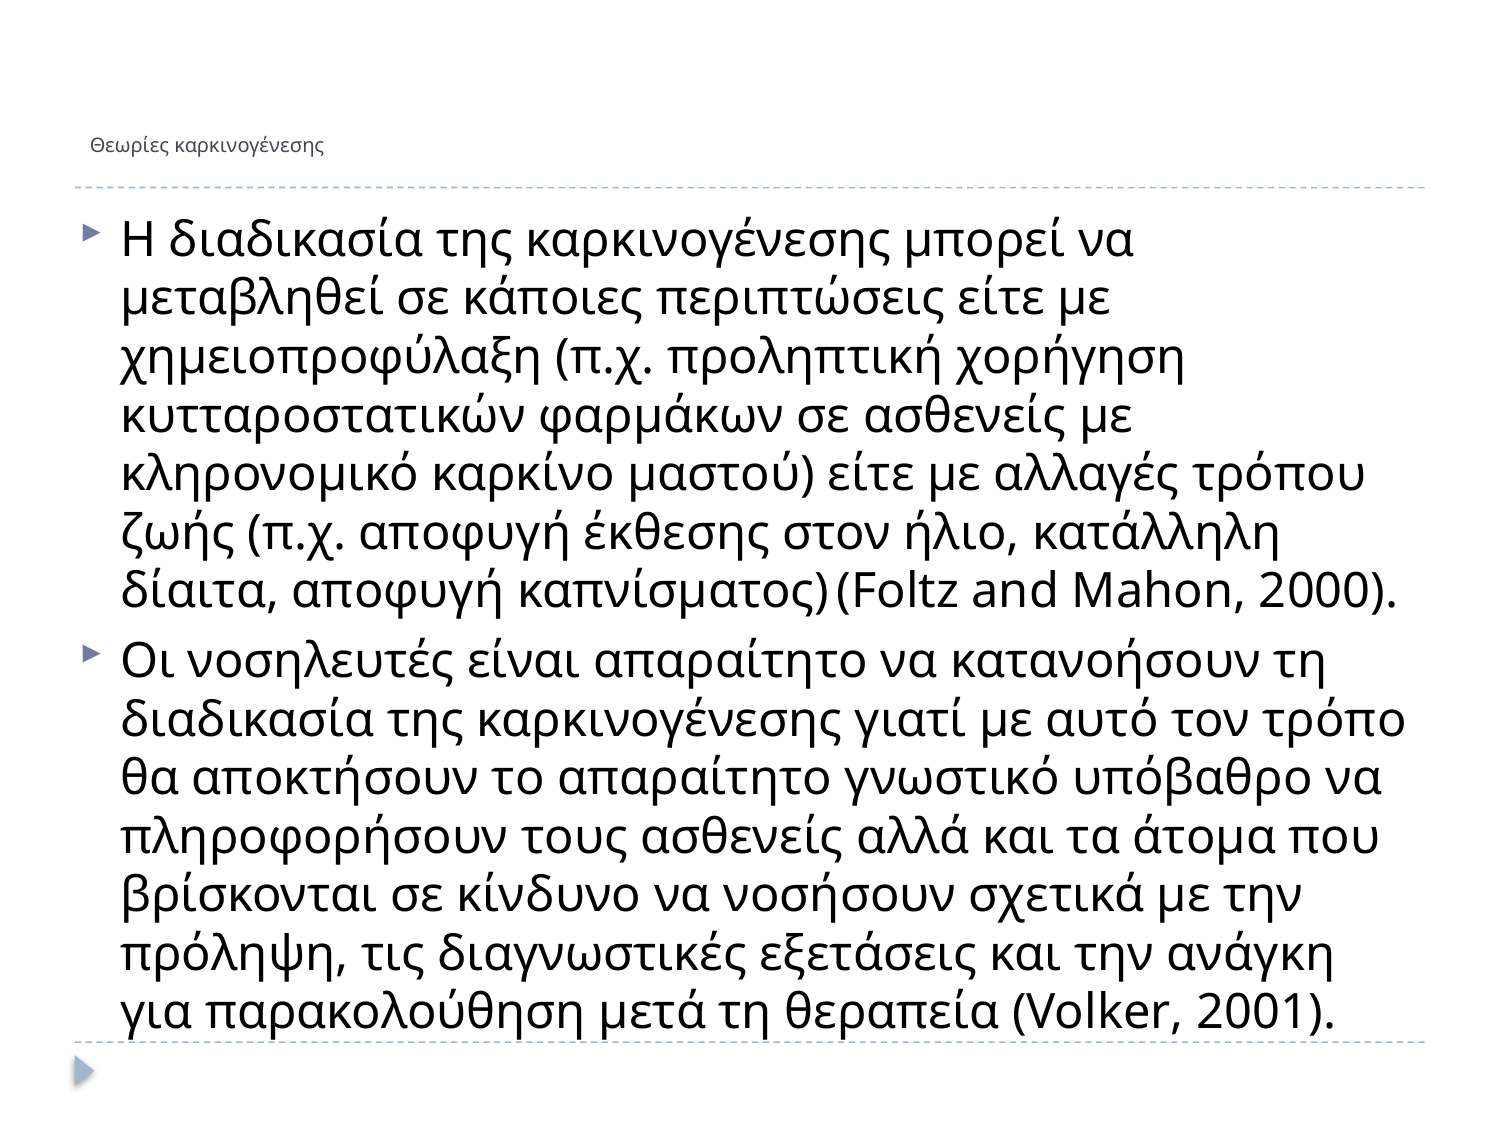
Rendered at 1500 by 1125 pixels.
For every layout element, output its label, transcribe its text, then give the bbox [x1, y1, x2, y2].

title Θεωρίες καρκινογένεσης [75, 24, 1425, 188]
list Η διαδικασία της καρκινογένεσης μπορεί να μεταβληθεί σε κάποιες περιπτώσεις είτε με χημειοπροφύλαξη (π.χ. προληπτική χορήγηση κυτταροστατικών φαρμάκων σε ασθενείς με κληρονομικό καρκίνο μαστού) είτε με αλλαγές τρόπου ζωής (π.χ. αποφυγή έκθεσης στον ήλιο, κατάλληλη δίαιτα, αποφυγή καπνίσματος) (Foltz and Mahon, 2000). Οι νοσηλευτές είναι απαραίτητο να κατανοήσουν τη διαδικασία της καρκινογένεσης γιατί με αυτό τον τρόπο θα αποκτήσουν το απαραίτητο γνωστικό υπόβαθρο να πληροφορήσουν τους ασθενείς αλλά και τα άτομα που βρίσκονται σε κίνδυνο να νοσήσουν σχετικά με την πρόληψη, τις διαγνωστικές εξετάσεις και την ανάγκη για παρακολούθηση μετά τη θεραπεία (Volker, 2001). [64, 200, 1425, 1059]
